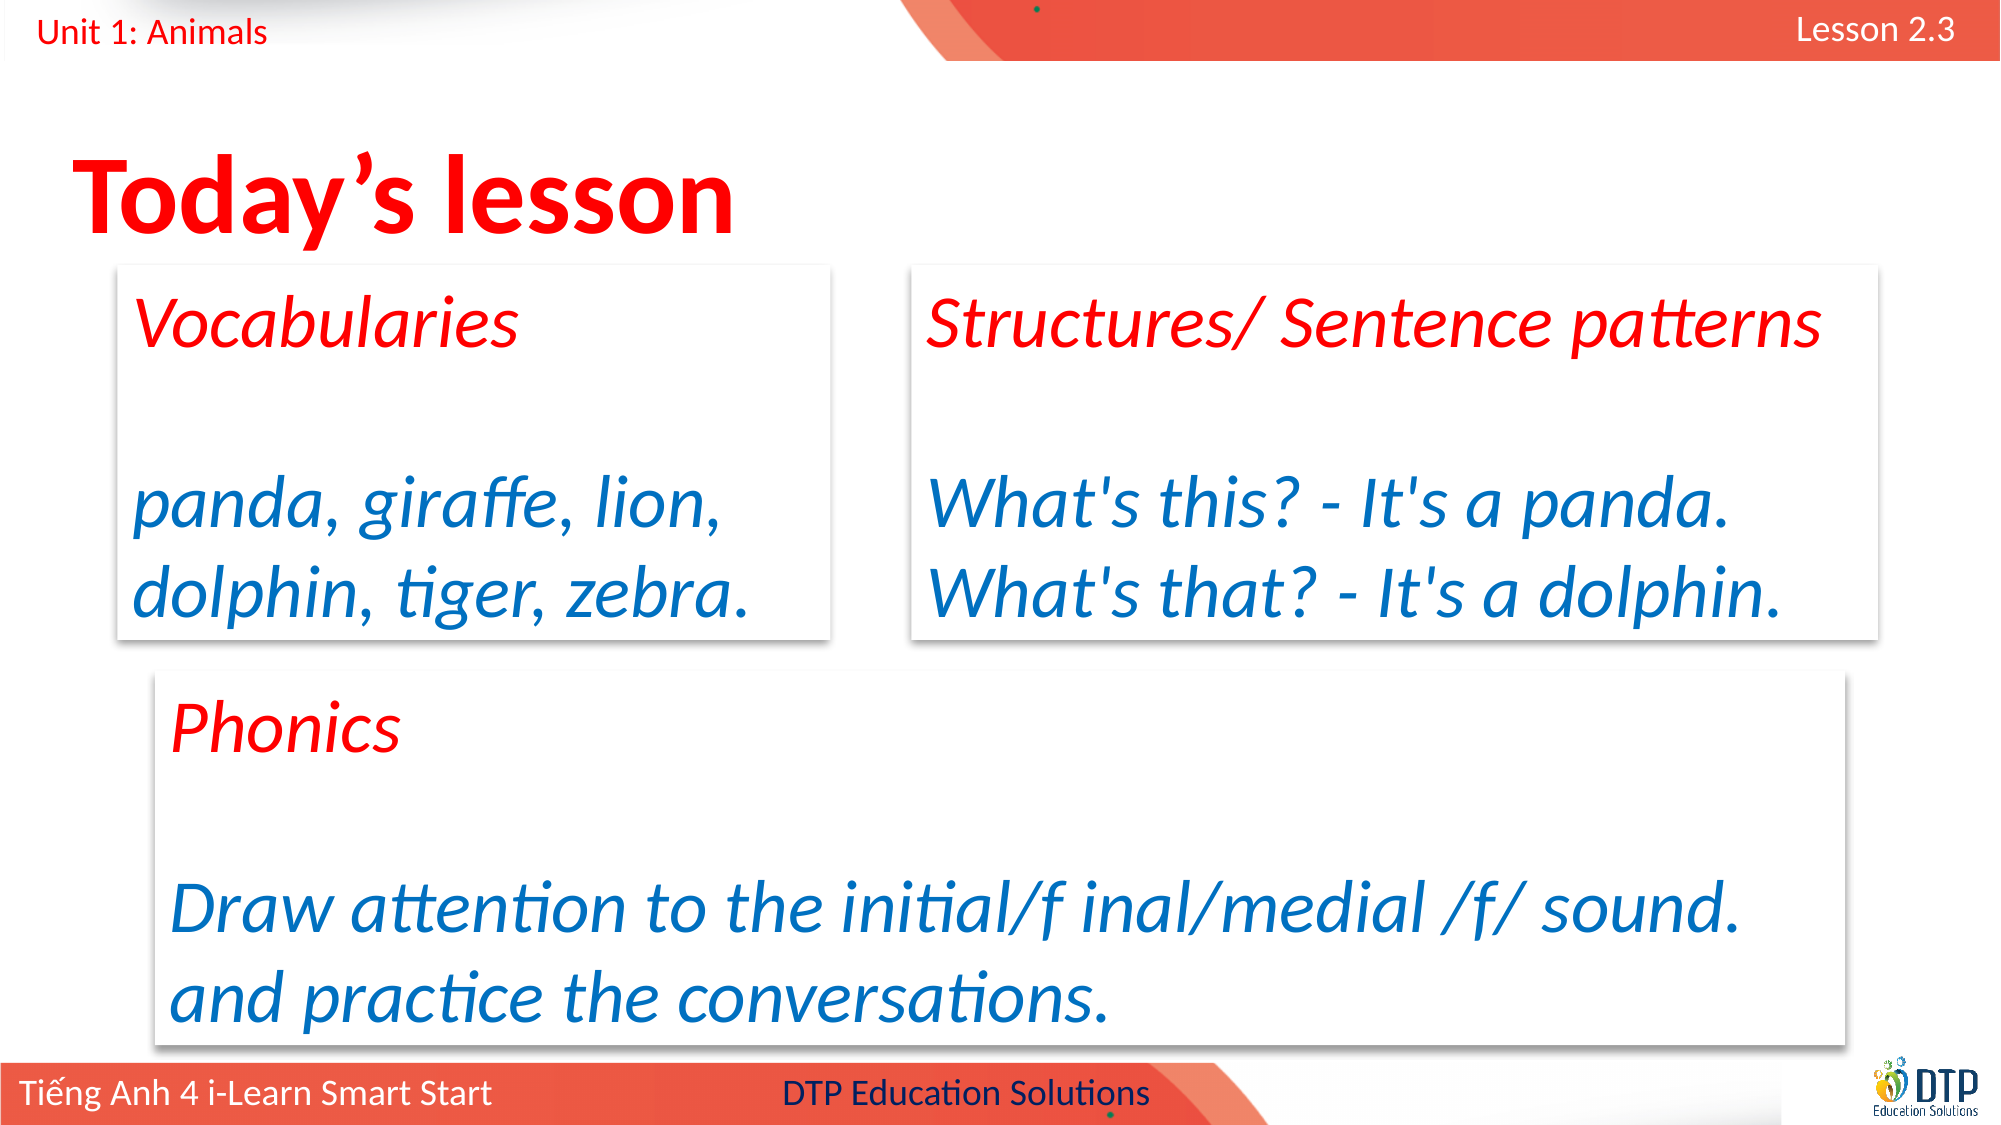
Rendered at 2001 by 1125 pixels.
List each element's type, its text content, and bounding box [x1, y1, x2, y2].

text_box Vocabularies panda, giraffe, lion, dolphin, tiger, zebra. [117, 265, 831, 640]
picture [4, 0, 2000, 61]
text_box Phonics Draw attention to the initial/f inal/medial /f/ sound. and practice the conversations. [154, 670, 1846, 1046]
text_box Structures/ Sentence patterns What's this? - It's a panda. What's that? - It's a dolphin. [911, 265, 1878, 640]
text_box Today’s lesson [57, 113, 753, 264]
picture [1869, 1023, 1982, 1125]
picture [2, 1063, 1782, 1125]
